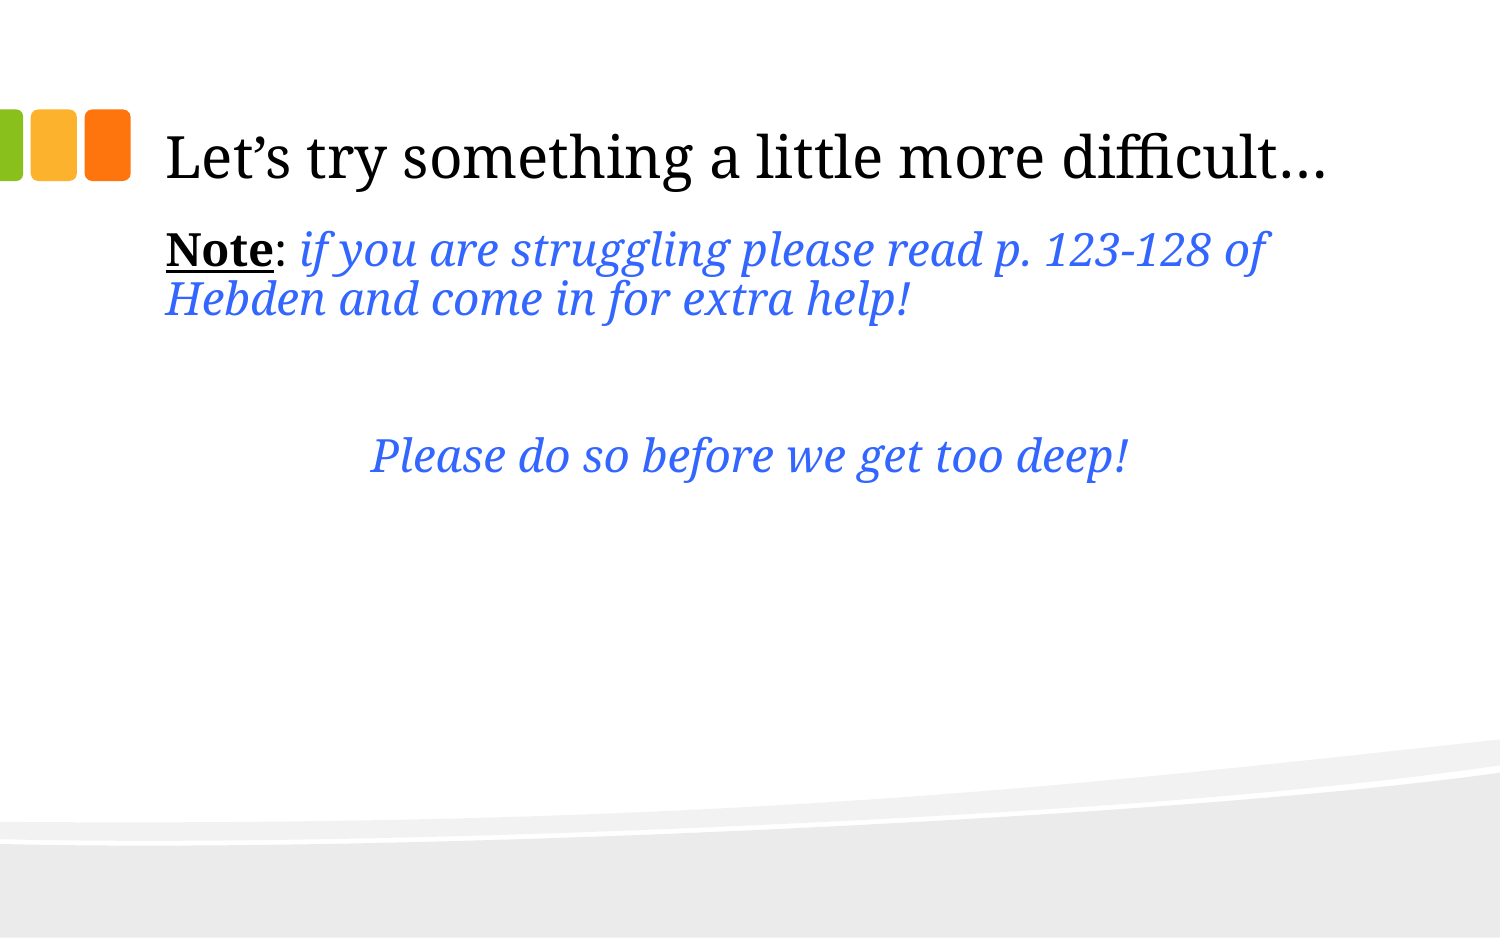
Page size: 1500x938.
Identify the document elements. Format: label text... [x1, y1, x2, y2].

list Note: if you are struggling please read p. 123-128 of Hebden and come in for extra help! Please do so before we get too deep! [150, 218, 1350, 844]
title Let’s try something a little more difficult… [150, 20, 1350, 198]
